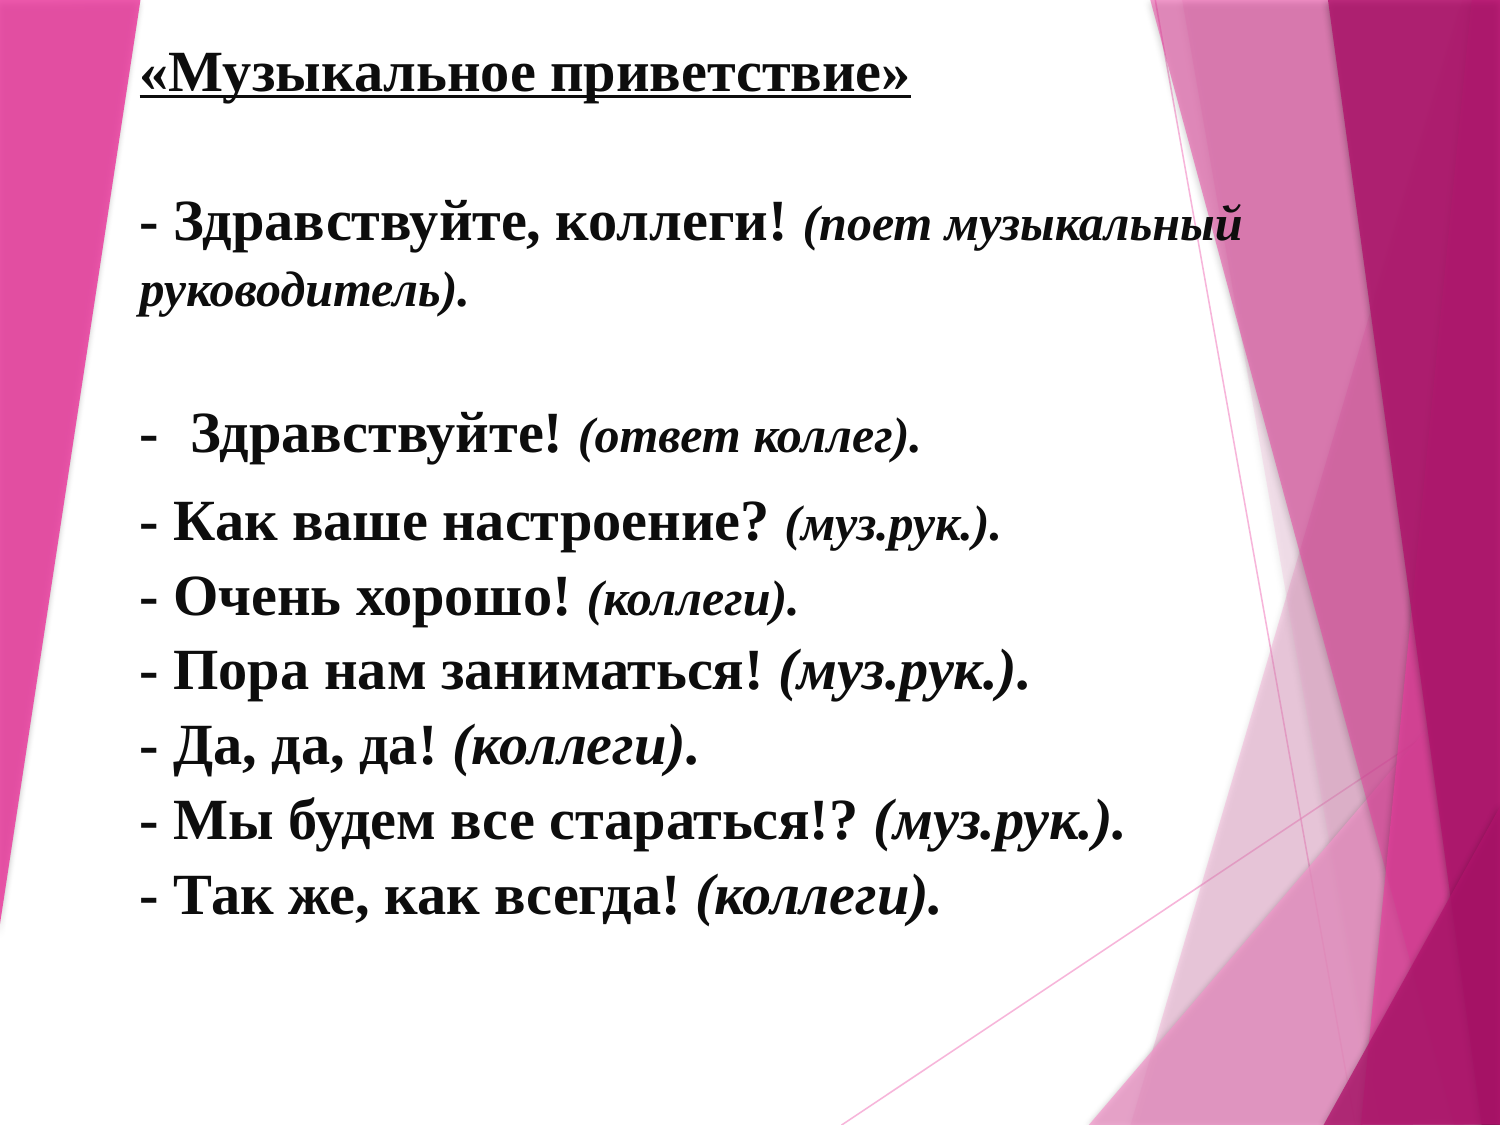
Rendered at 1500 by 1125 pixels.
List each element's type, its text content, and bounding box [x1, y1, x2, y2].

title «Музыкальное приветствие» - Здравствуйте, коллеги! (поет музыкальный руководитель). - Здравствуйте! (ответ коллег). - Как ваше настроение? (муз.рук.). - Очень хорошо! (коллеги). - Пора нам заниматься! (муз.рук.). - Да, да, да! (коллеги). - Мы будем все стараться!? (муз.рук.). - Так же, как всегда! (коллеги). [124, 126, 1412, 1004]
